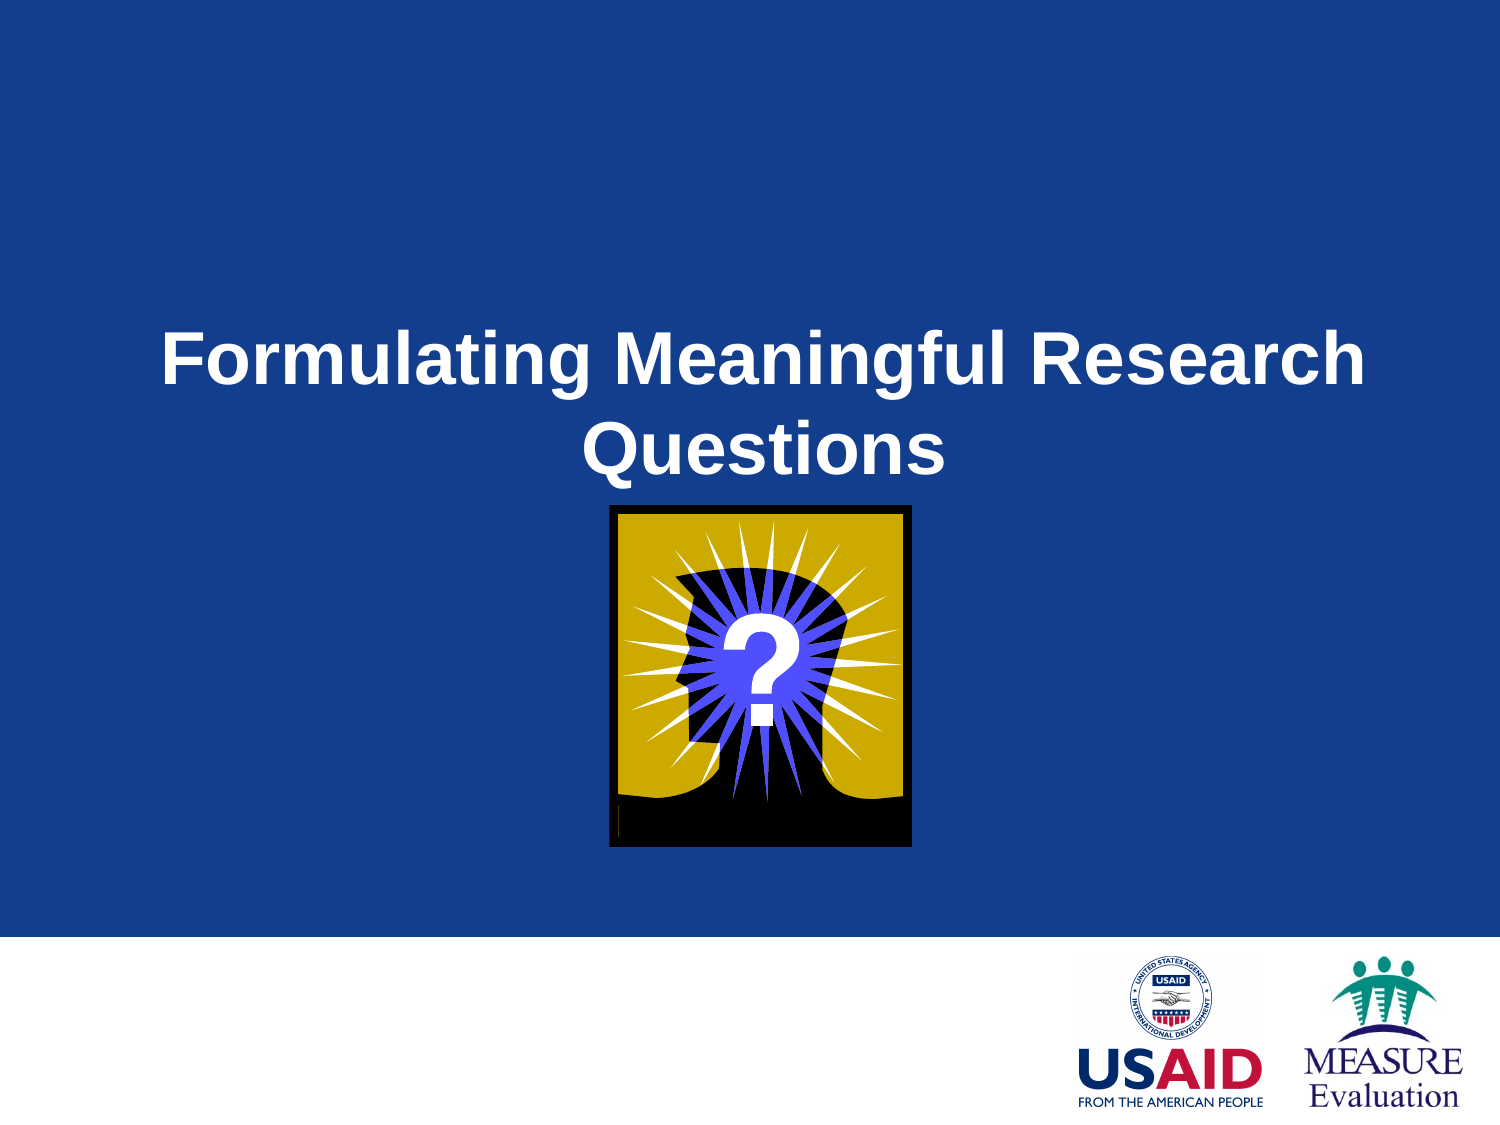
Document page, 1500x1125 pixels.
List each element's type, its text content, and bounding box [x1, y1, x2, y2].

picture [1079, 956, 1263, 1107]
picture [609, 504, 913, 847]
title Formulating Meaningful Research Questions [127, 305, 1402, 494]
picture [1304, 956, 1463, 1107]
